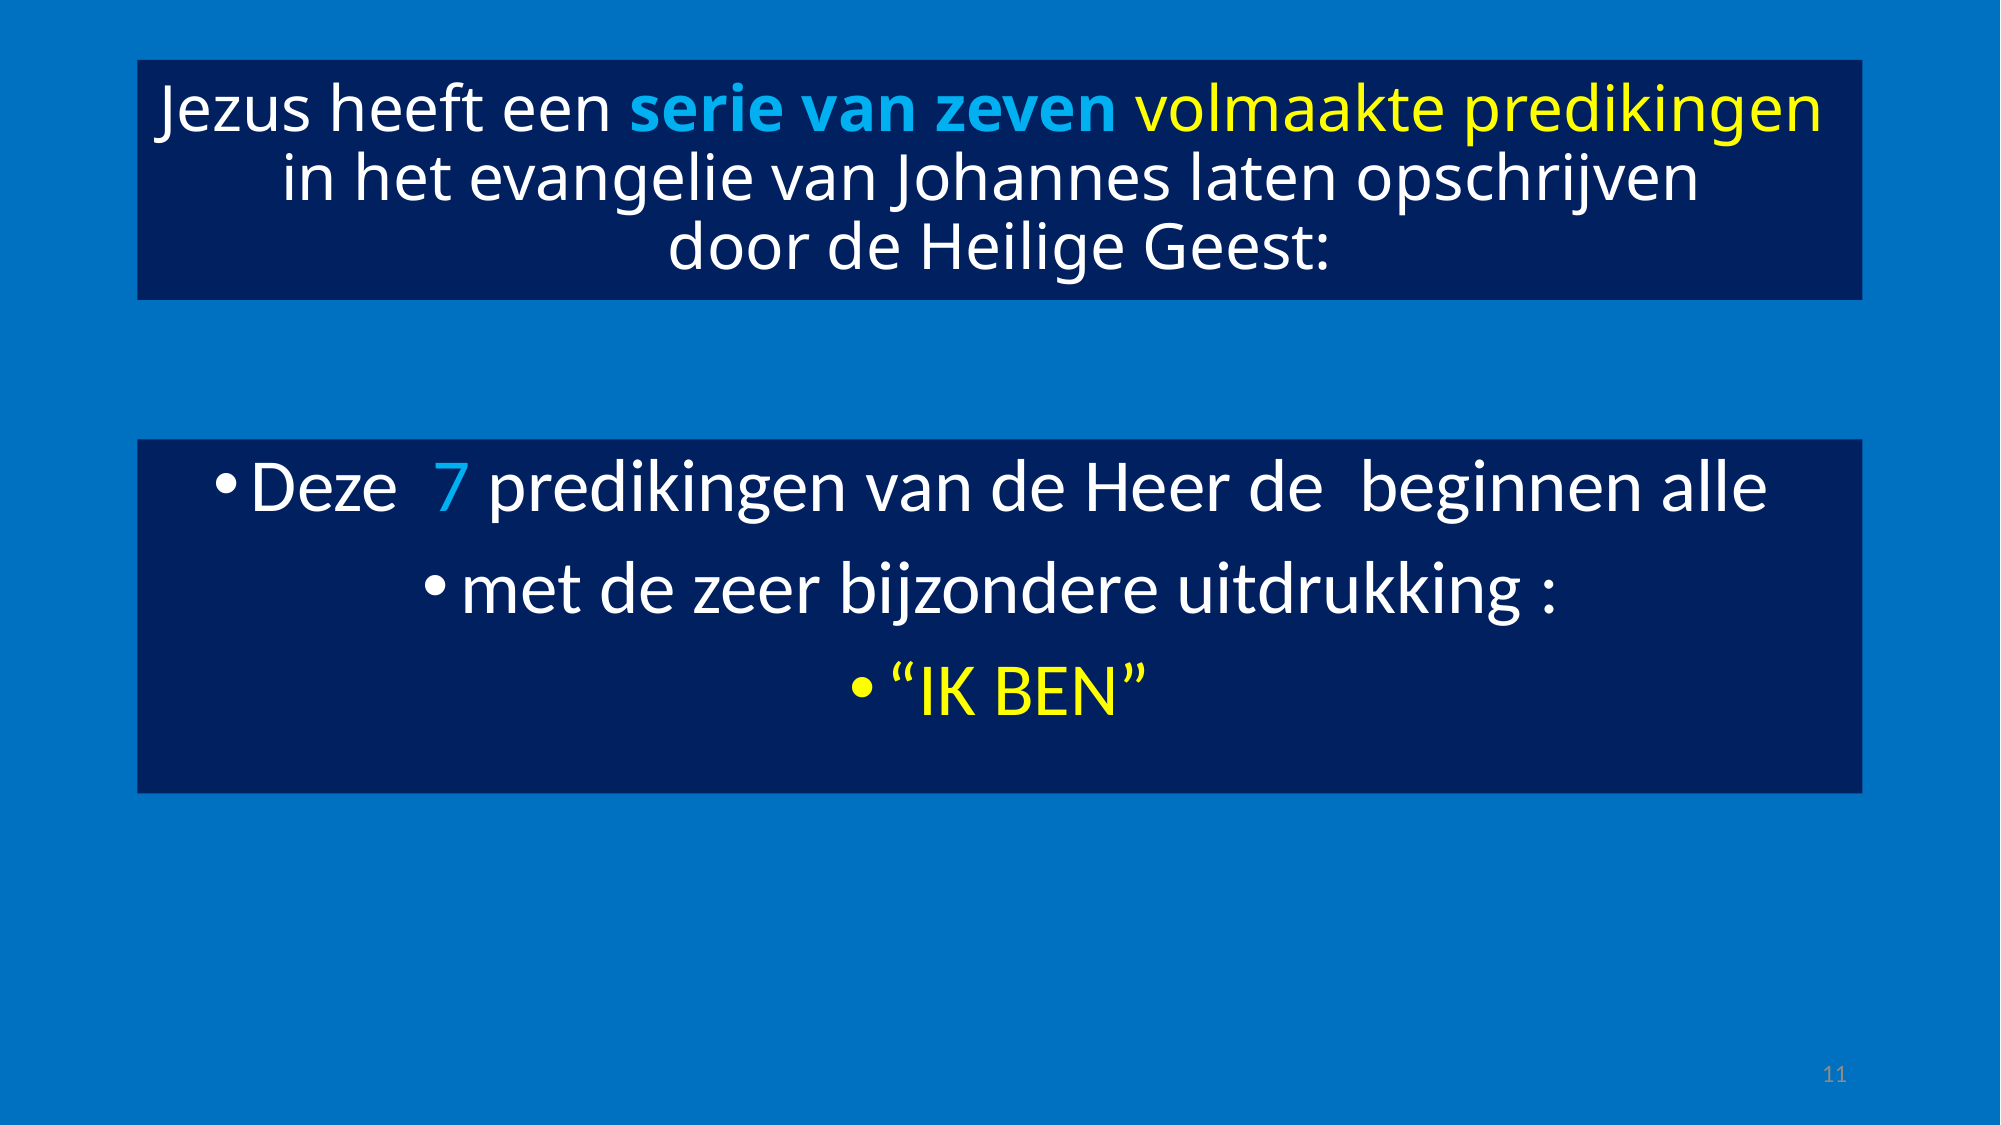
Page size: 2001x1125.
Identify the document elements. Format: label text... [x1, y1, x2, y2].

title Jezus heeft een serie van zeven volmaakte predikingen in het evangelie van Johannes laten opschrijven door de Heilige Geest: [137, 59, 1863, 300]
list Deze 7 predikingen van de Heer de beginnen alle met de zeer bijzondere uitdrukking : “IK BEN” [137, 439, 1863, 794]
slide_number 11 [1412, 1042, 1863, 1103]
